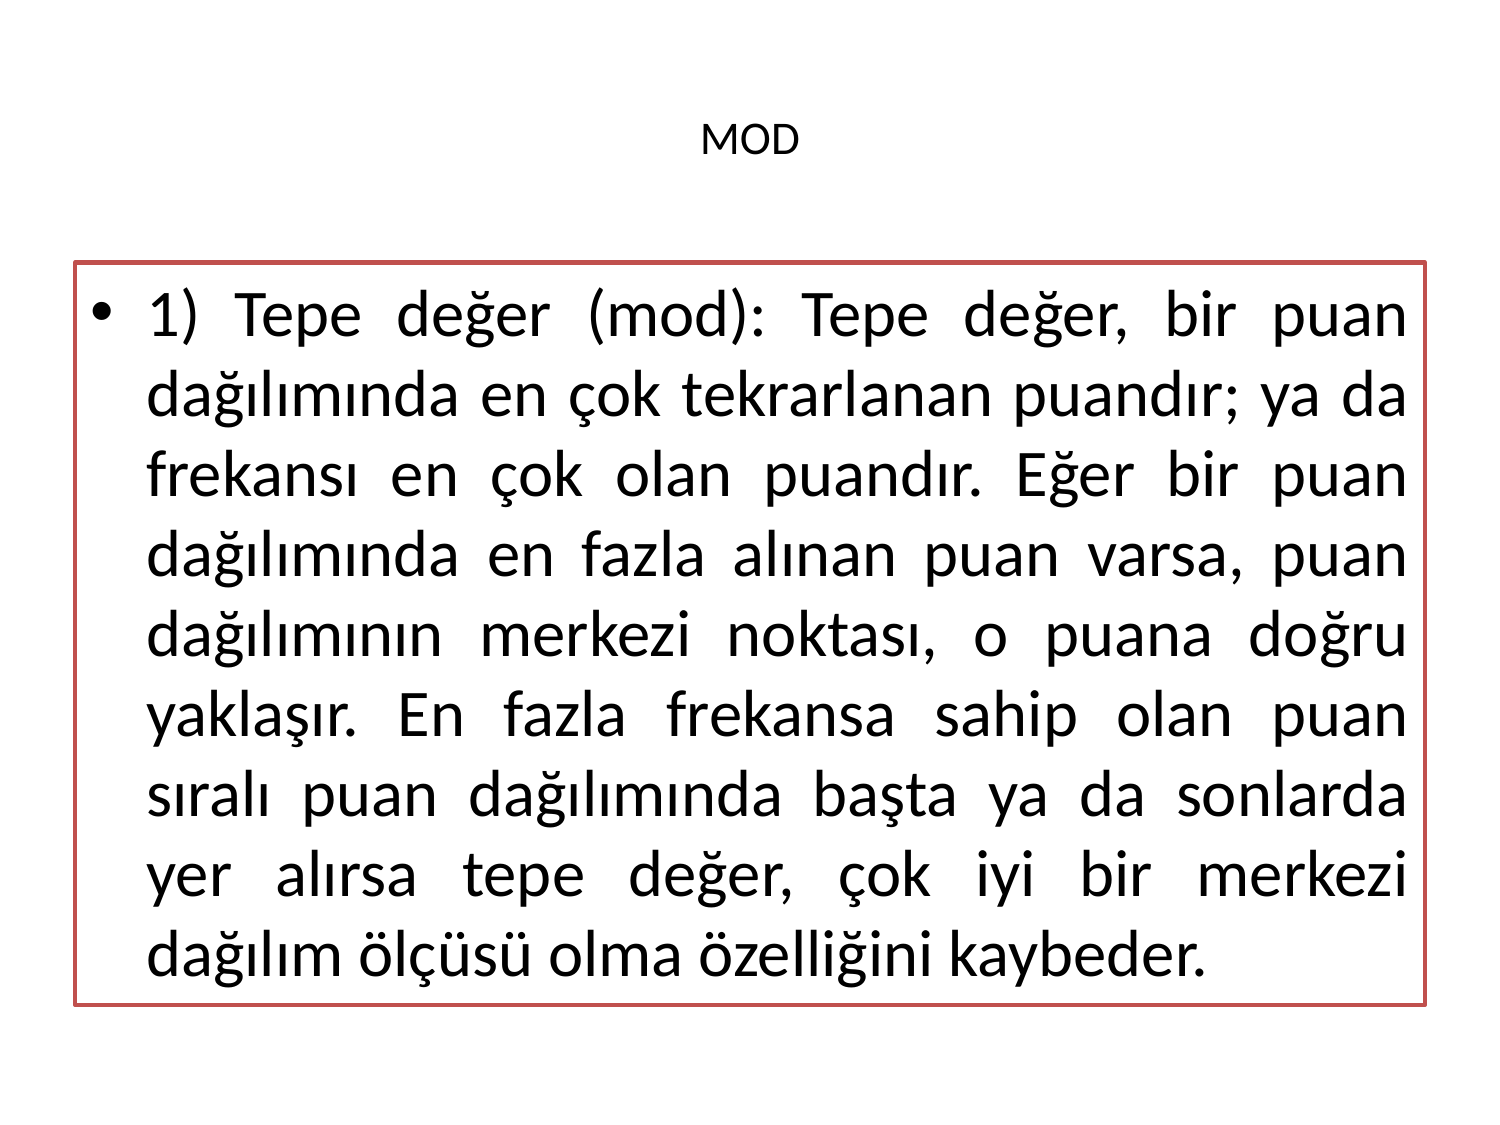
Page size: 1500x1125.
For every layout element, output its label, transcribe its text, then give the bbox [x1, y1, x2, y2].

title MOD [75, 45, 1425, 233]
list 1) Tepe değer (mod): Tepe değer, bir puan dağılımında en çok tekrarlanan puandır; ya da frekansı en çok olan puandır. Eğer bir puan dağılımında en fazla alınan puan varsa, puan dağılımının merkezi noktası, o puana doğru yaklaşır. En fazla frekansa sahip olan puan sıralı puan dağılımında başta ya da sonlarda yer alırsa tepe değer, çok iyi bir merkezi dağılım ölçüsü olma özelliğini kaybeder. [73, 260, 1427, 1007]
